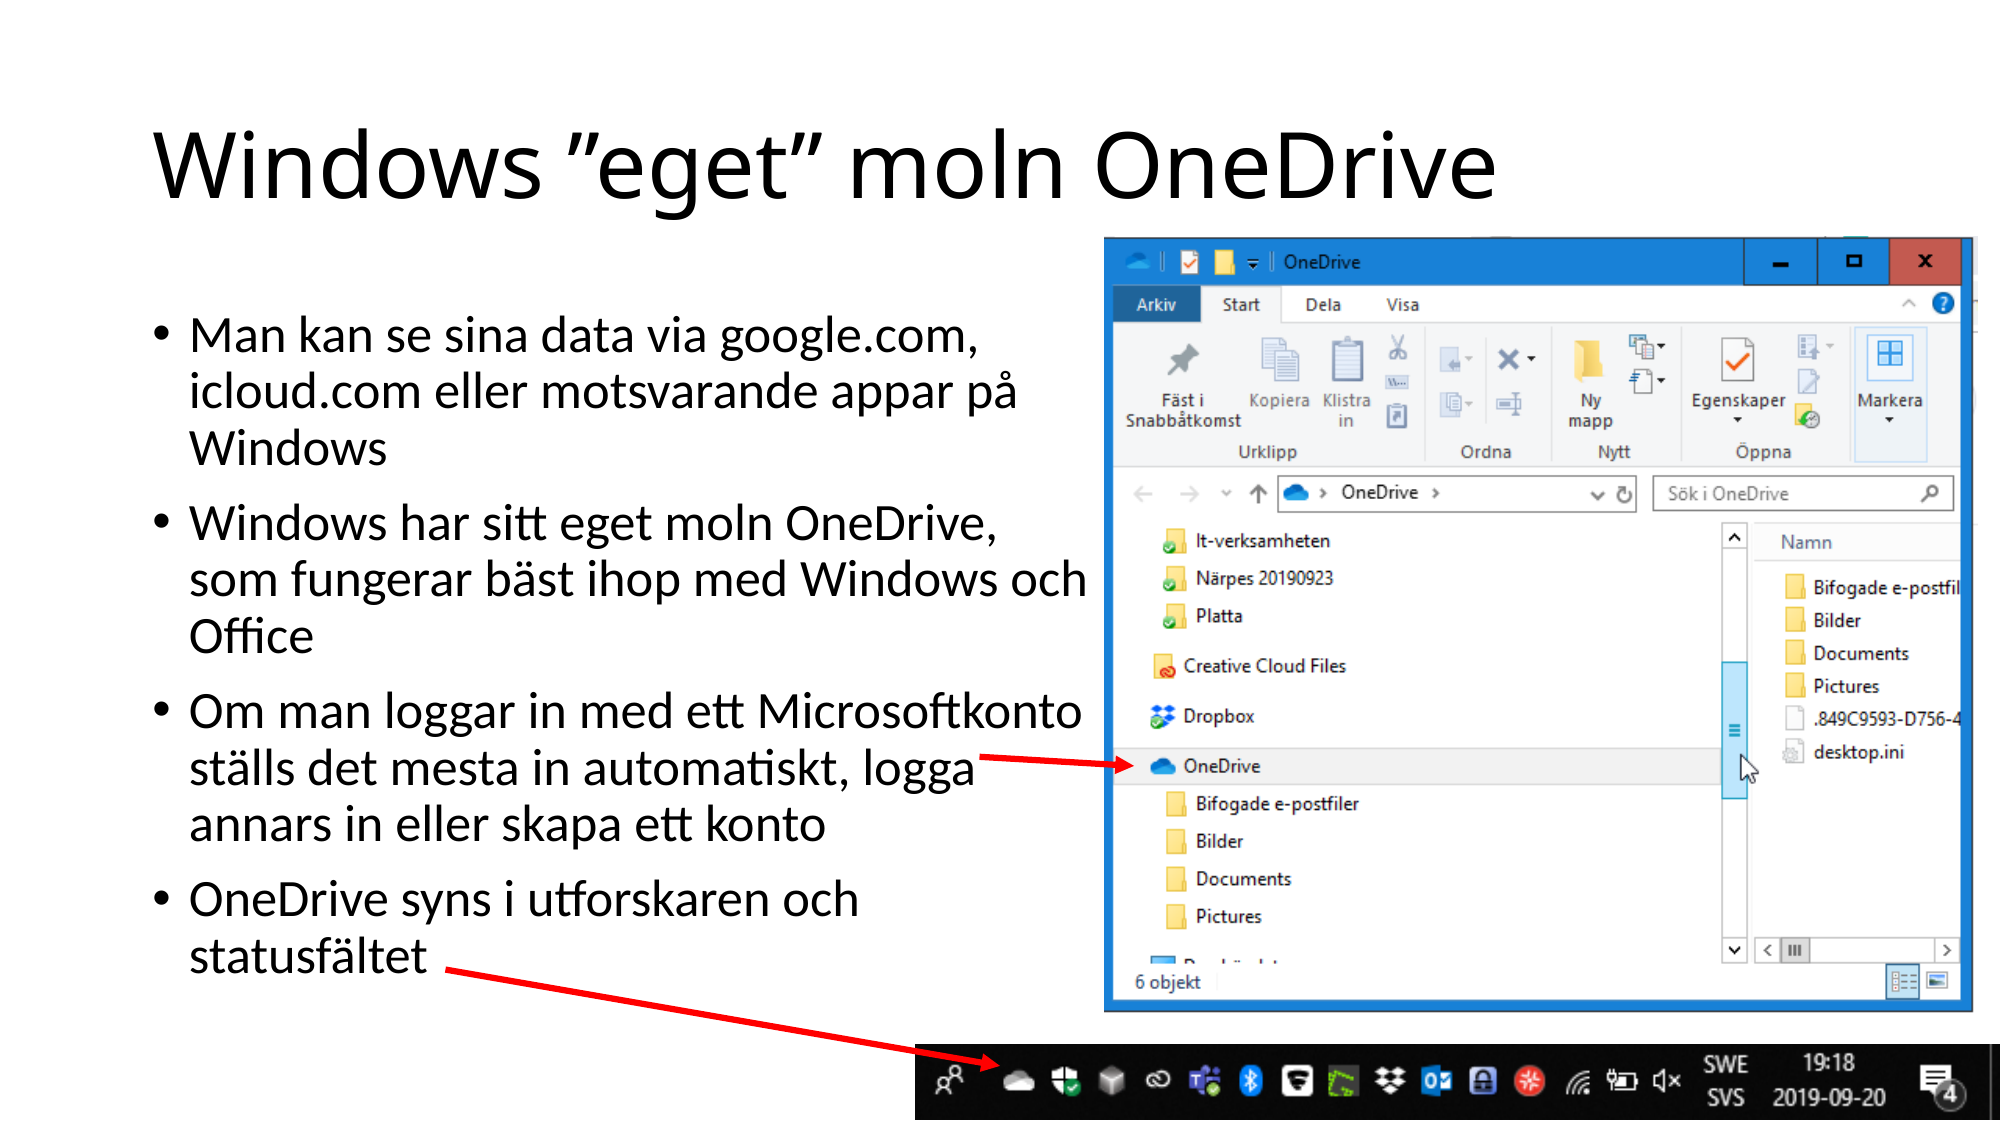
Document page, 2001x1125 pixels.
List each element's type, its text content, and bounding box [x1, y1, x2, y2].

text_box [979, 756, 1135, 766]
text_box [445, 969, 1000, 1066]
title Windows ”eget” moln OneDrive [137, 59, 1863, 278]
list Man kan se sina data via google.com, icloud.com eller motsvarande appar på Windows Windows har sitt eget moln OneDrive, som fungerar bäst ihop med Windows och Office Om man loggar in med ett Microsoftkonto ställs det mesta in automatiskt, logga annars in eller skapa ett konto OneDrive syns i utforskaren och statusfältet [137, 299, 1104, 1014]
picture [1104, 236, 1978, 1014]
picture [915, 1044, 2000, 1120]
